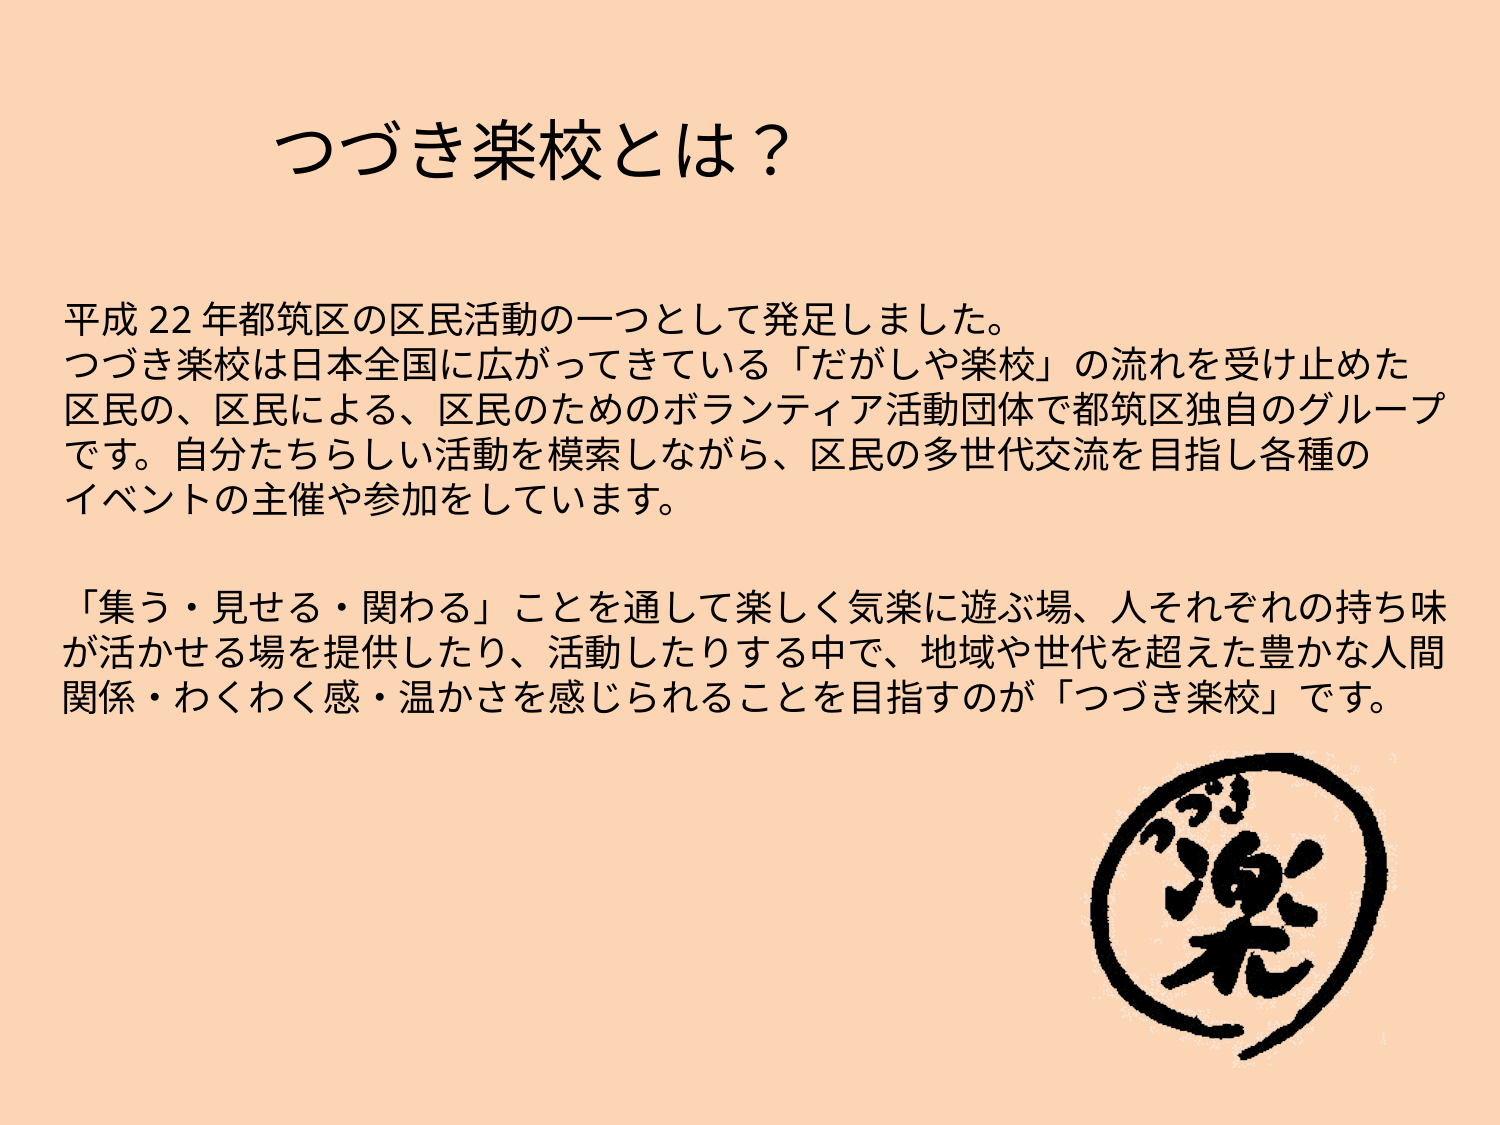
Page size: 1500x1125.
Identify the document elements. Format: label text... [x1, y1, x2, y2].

text_box 「集う・見せる・関わる」ことを通して楽しく気楽に遊ぶ場、人それぞれの持ち味 が活かせる場を提供したり、活動したりする中で、地域や世代を超えた豊かな人間 関係・わくわく感・温かさを感じられることを目指すのが「つづき楽校」です。 [46, 577, 1463, 727]
text_box 平成22年都筑区の区民活動の一つとして発足しました。 つづき楽校は日本全国に広がってきている「だがしや楽校」の流れを受け止めた 区民の、区民による、区民のためのボランティア活動団体で都筑区独自のグループ です。自分たちらしい活動を模索しながら、区民の多世代交流を目指し各種の イベントの主催や参加をしています。 [48, 289, 1461, 529]
text_box つづき楽校とは？ [256, 101, 820, 197]
picture [1080, 728, 1424, 1091]
